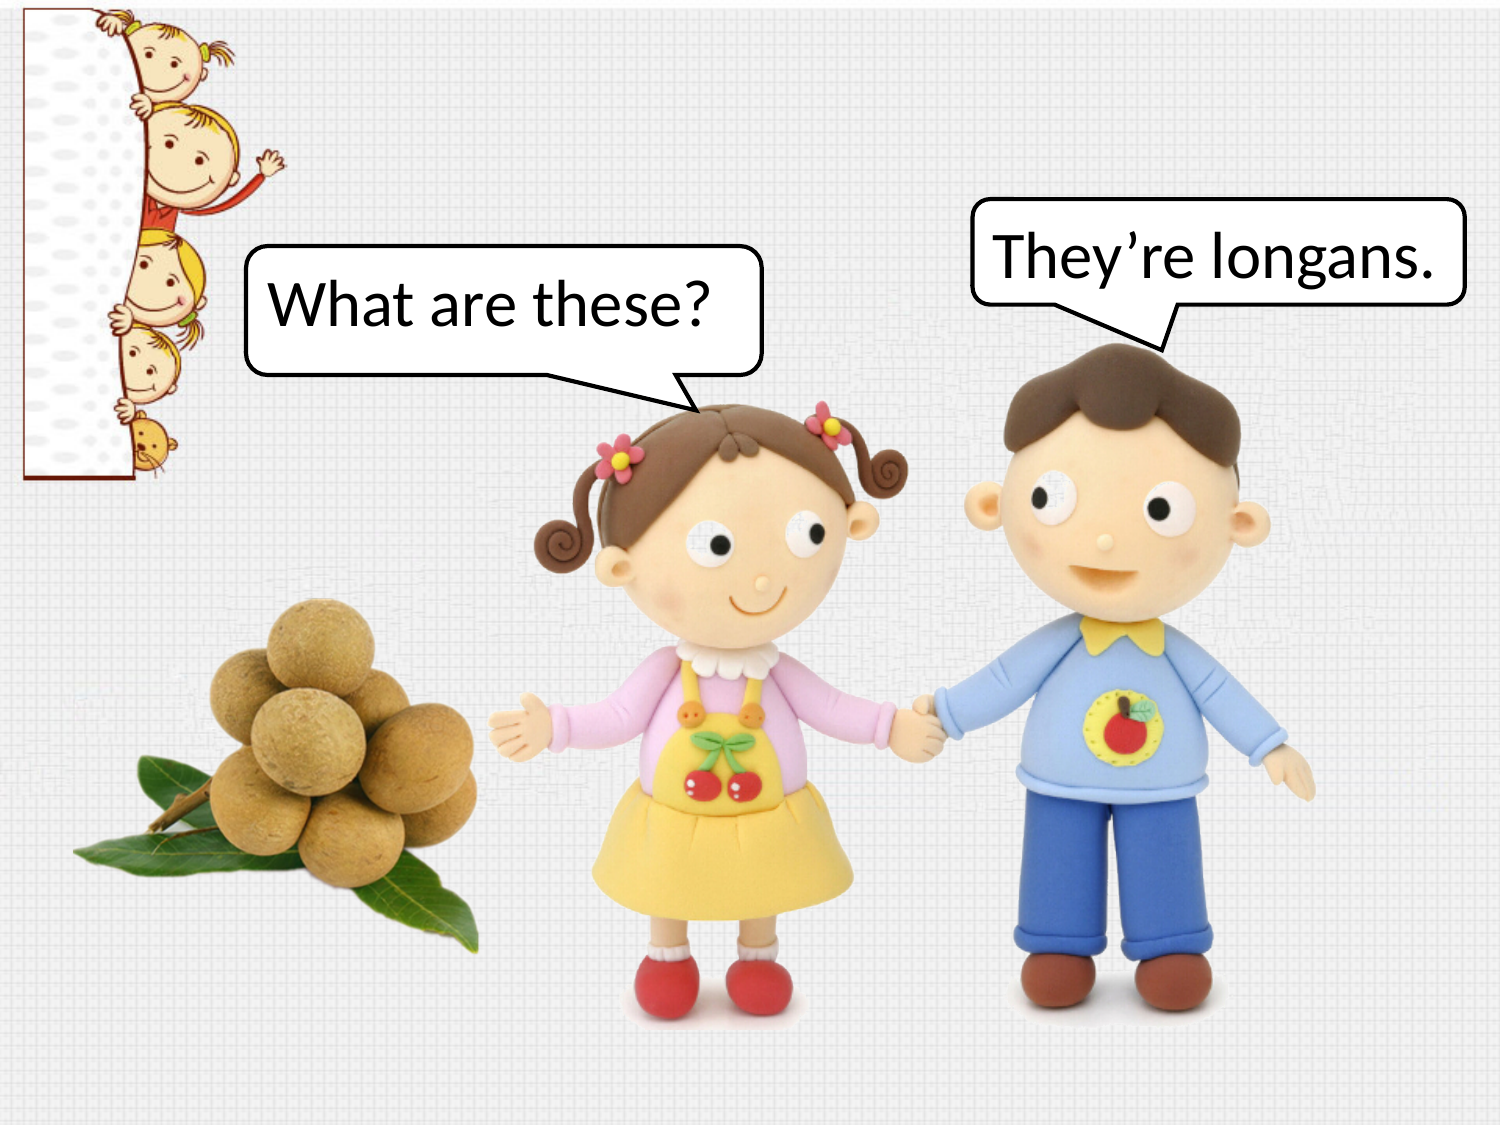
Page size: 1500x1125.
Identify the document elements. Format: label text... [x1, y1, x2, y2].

picture [0, 0, 1500, 1125]
text_box What are these? [246, 246, 762, 376]
text_box They’re longans. [972, 199, 1465, 326]
